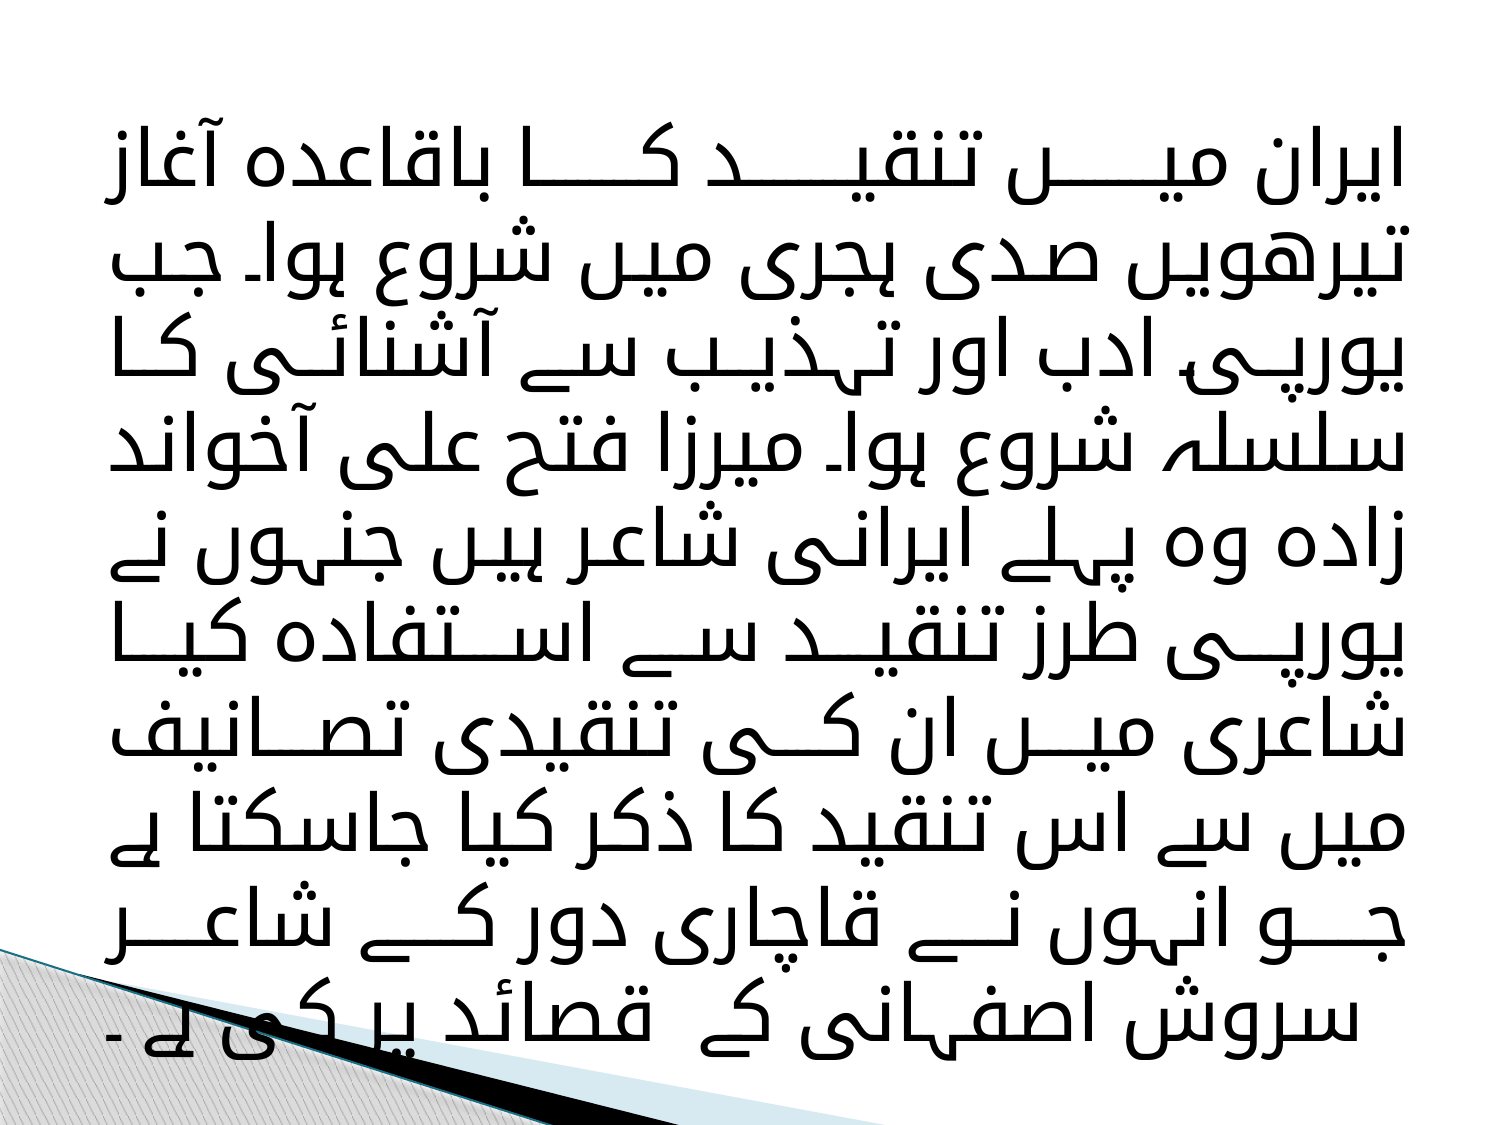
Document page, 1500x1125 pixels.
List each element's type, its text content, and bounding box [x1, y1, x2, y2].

list ایران میں تنقید کا باقاعدہ آغاز تیرھویں صدی ہجری میں شروع ہوا۔ جب یورپی ادب اور تہذیب سے آشنائی کا سلسلہ شروع ہوا۔ میرزا فتح علی آخواند زادہ وہ پہلے ایرانی شاعر ہیں جنہوں نے یورپی طرز تنقید سے استفادہ کیا شاعری میں ان کی تنقیدی تصانیف میں سے اس تنقید کا ذکر کیا جاسکتا ہے جو انہوں نے قاچاری دور کے شاعر سروش اصفہانی کے قصائد پر کی ہے ۔ [75, 99, 1425, 938]
